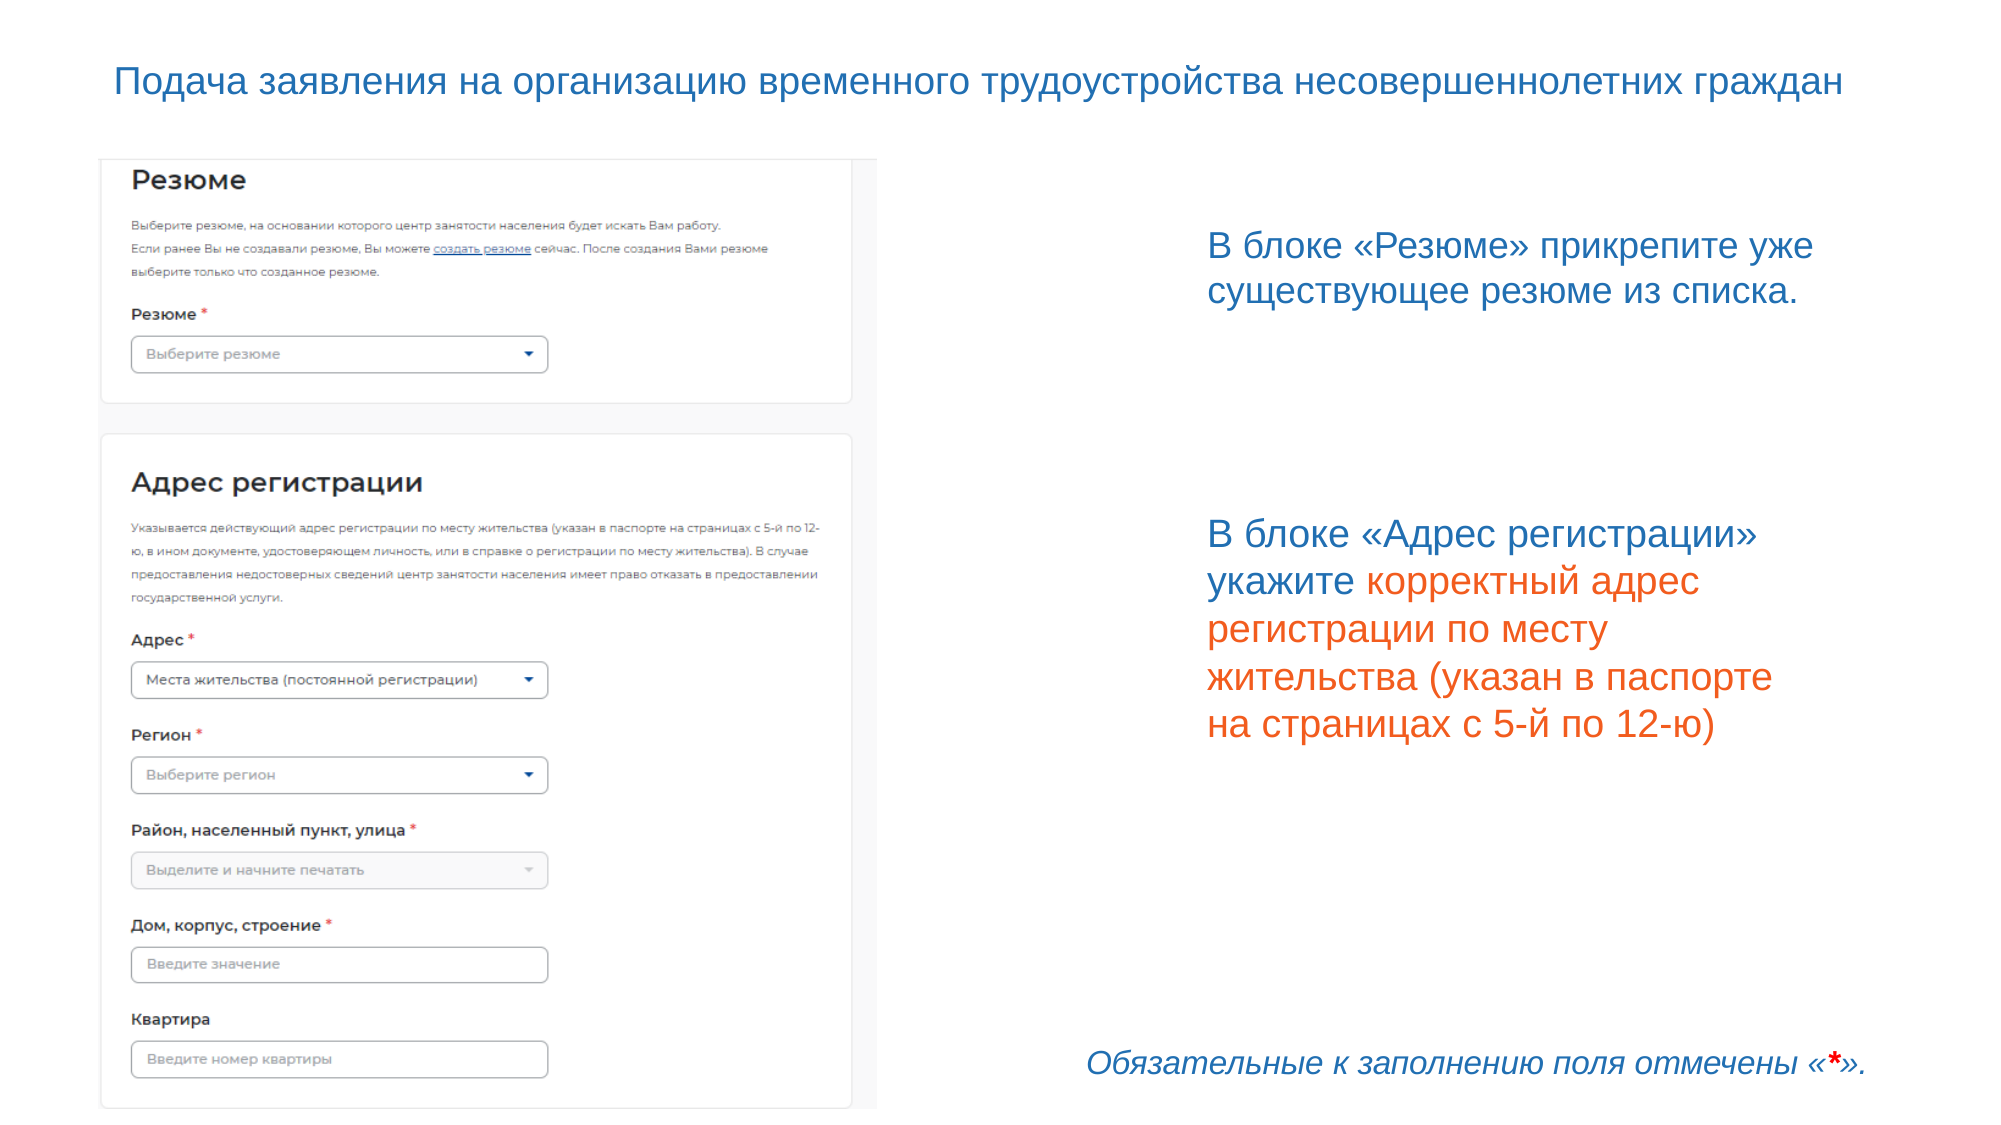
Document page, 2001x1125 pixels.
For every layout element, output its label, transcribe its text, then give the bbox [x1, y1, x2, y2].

title Подача заявления на организацию временного трудоустройства несовершеннолетних граждан [98, 35, 1897, 129]
picture [98, 154, 877, 1109]
text_box В блоке «Резюме» прикрепите уже существующее резюме из списка. [1192, 213, 1897, 319]
text_box В блоке «Адрес регистрации» укажите корректный адрес регистрации по месту жительства (указан в паспорте на страницах с 5-й по 12-ю) [1192, 500, 1818, 753]
text_box Обязательные к заполнению поля отмечены «*». [1071, 1033, 1897, 1089]
